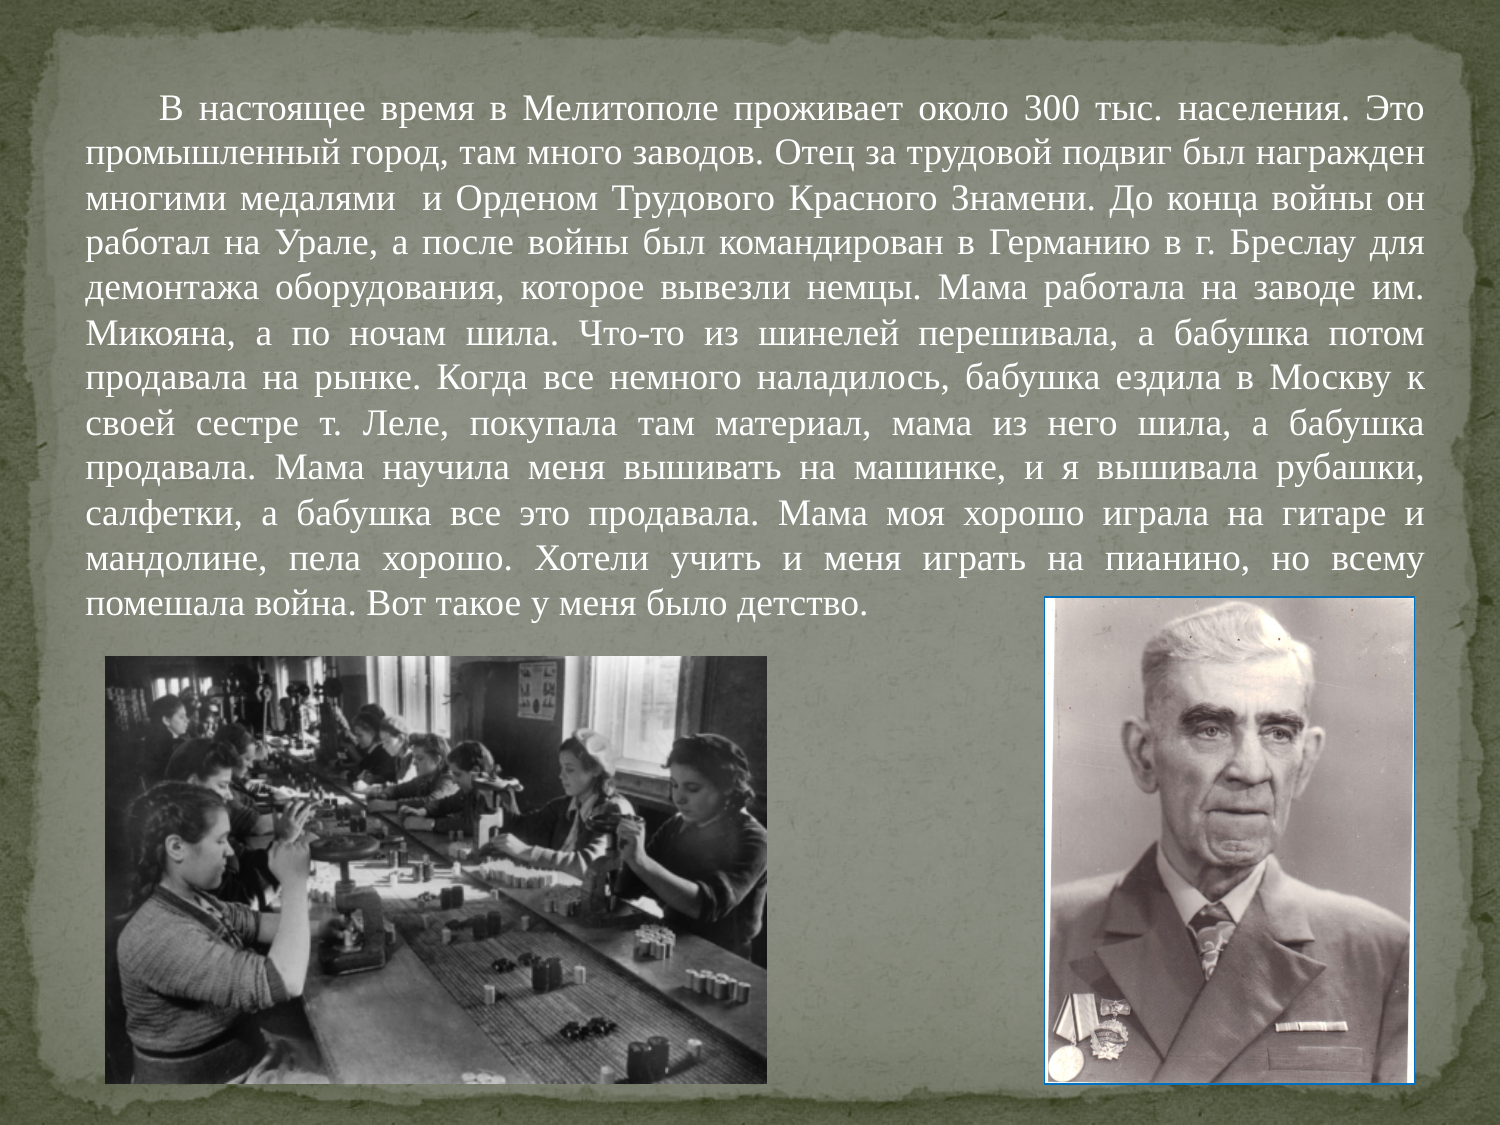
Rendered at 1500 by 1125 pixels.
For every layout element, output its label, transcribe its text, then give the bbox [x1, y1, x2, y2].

text_box В настоящее время в Мелитополе проживает около 300 тыс. населения. Это промышленный город, там много заводов. Отец за трудовой подвиг был награжден многими медалями и Орденом Трудового Красного Знамени. До конца войны он работал на Урале, а после войны был командирован в Германию в г. Бреслау для демонтажа оборудования, которое вывезли немцы. Мама работала на заводе им. Микояна, а по ночам шила. Что-то из шинелей перешивала, а бабушка потом продавала на рынке. Когда все немного наладилось, бабушка ездила в Москву к своей сестре т. Леле, покупала там материал, мама из него шила, а бабушка продавала. Мама научила меня вышивать на машинке, и я вышивала рубашки, салфетки, а бабушка все это продавала. Мама моя хорошо играла на гитаре и мандолине, пела хорошо. Хотели учить и меня играть на пианино, но всему помешала война. Вот такое у меня было детство. [70, 75, 1442, 675]
picture [1045, 599, 1414, 1084]
picture [105, 656, 767, 1084]
